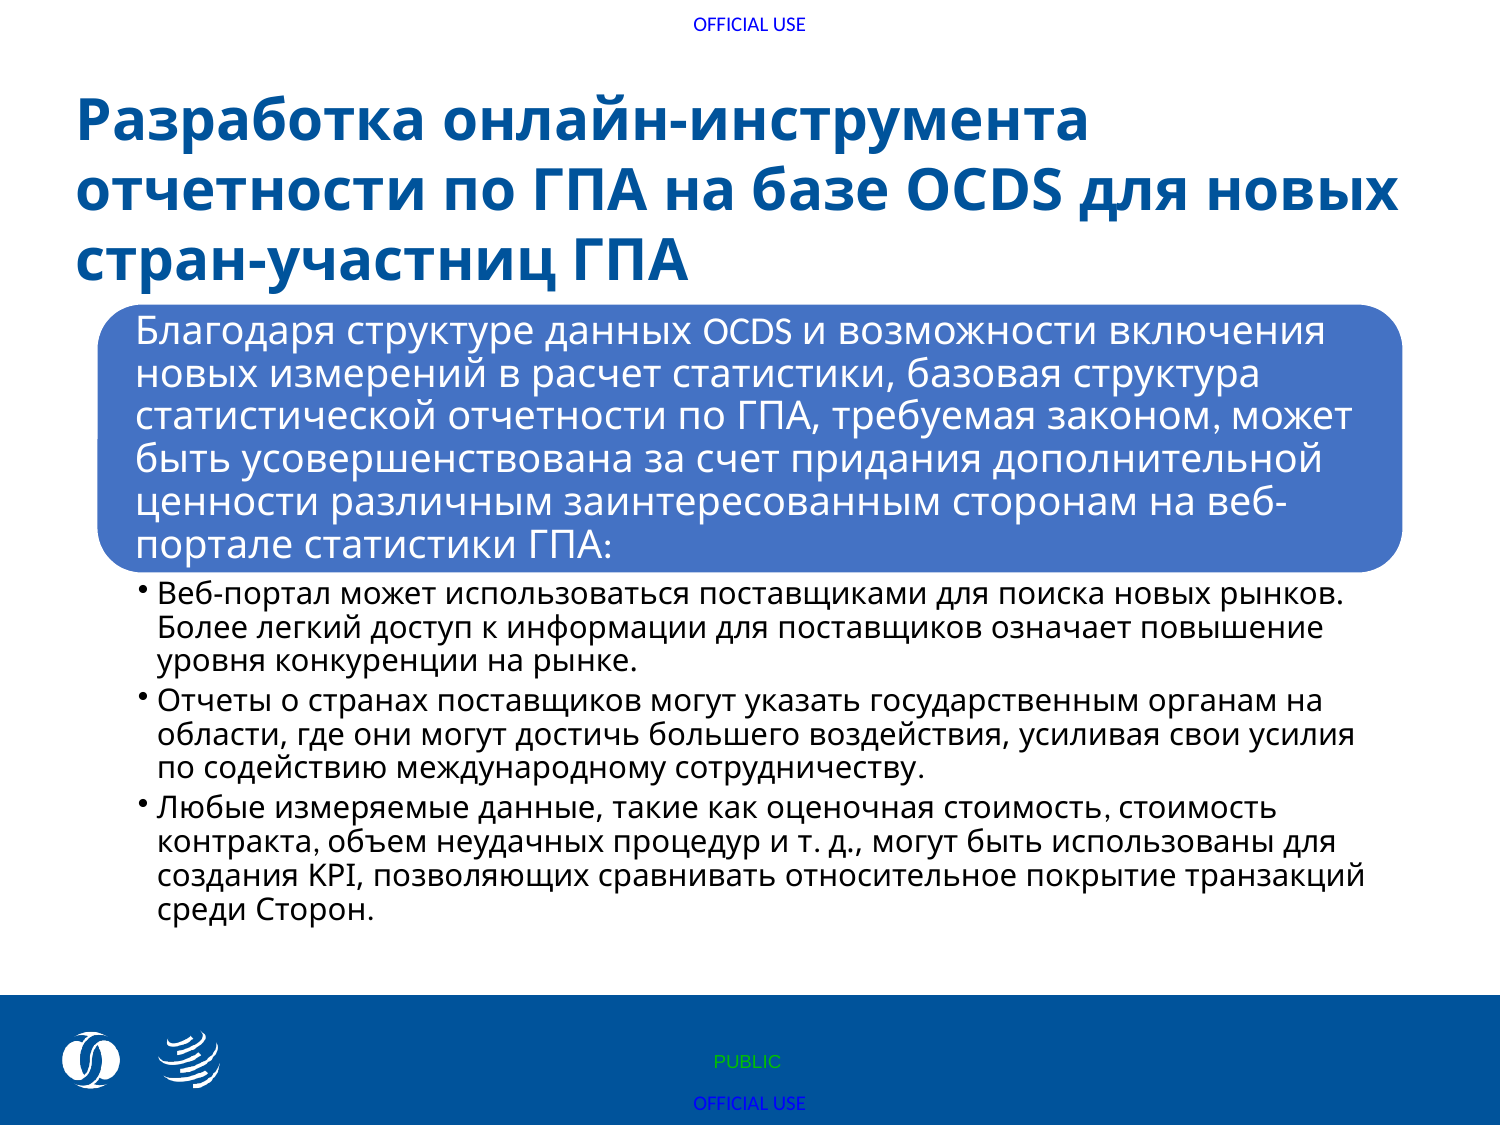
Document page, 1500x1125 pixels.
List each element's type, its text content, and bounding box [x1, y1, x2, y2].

footer PUBLIC [0, 1042, 1500, 1103]
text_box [96, 282, 1404, 898]
text_box Разработка онлайн-инструмента отчетности по ГПА на базе OCDS для новых стран-участниц ГПА [60, 29, 1452, 300]
